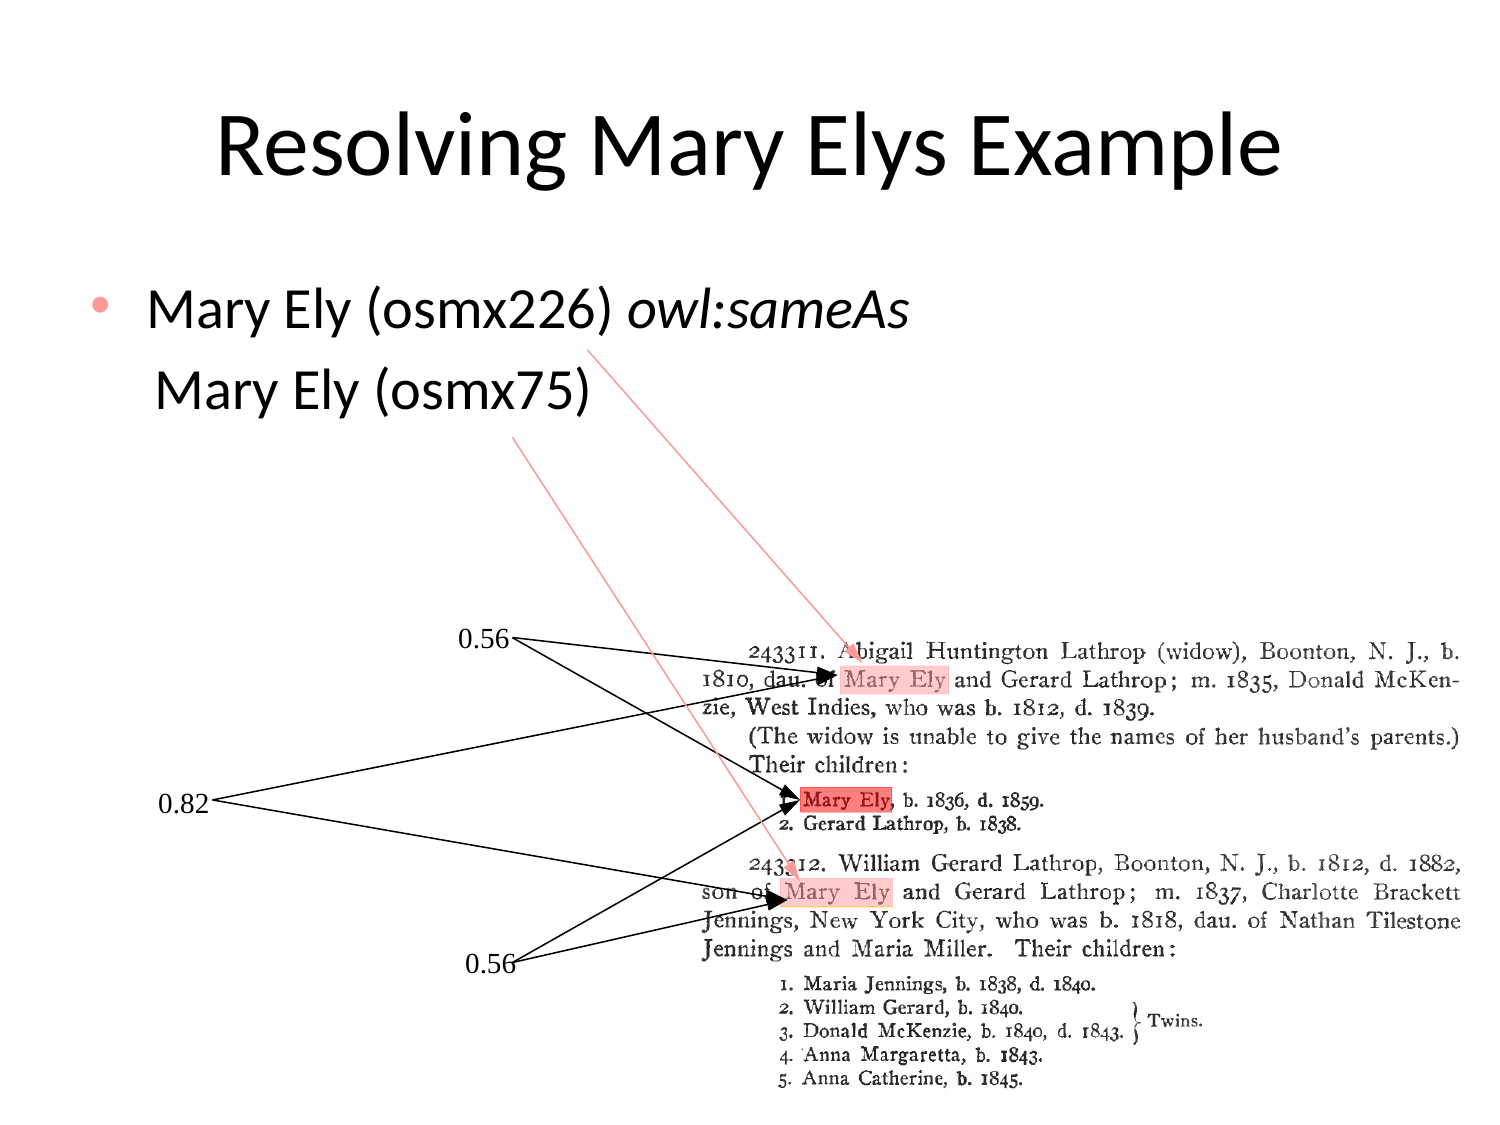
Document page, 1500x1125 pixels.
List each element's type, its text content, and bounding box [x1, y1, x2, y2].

title Resolving Mary Elys Example [75, 45, 1425, 233]
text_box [512, 349, 863, 882]
list Mary Ely (osmx226) owl:sameAs Mary Ely (osmx75) [75, 262, 1425, 1005]
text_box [442, 612, 507, 673]
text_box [442, 907, 838, 988]
picture [687, 637, 1476, 1097]
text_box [142, 674, 838, 901]
